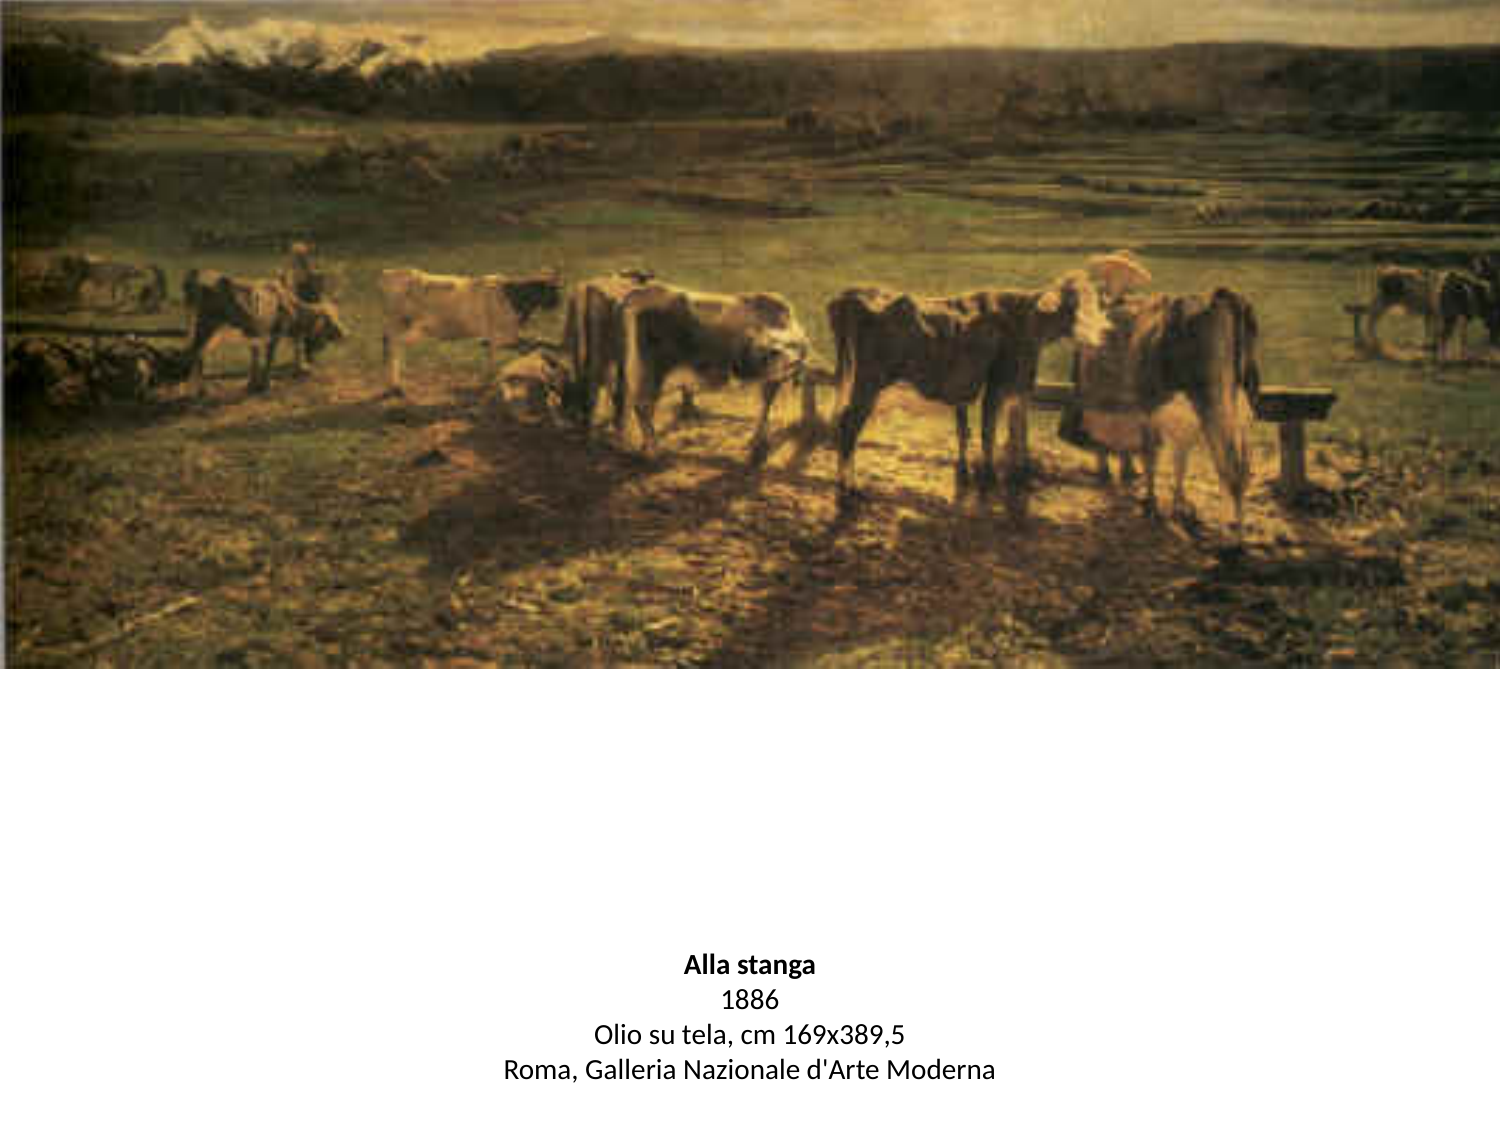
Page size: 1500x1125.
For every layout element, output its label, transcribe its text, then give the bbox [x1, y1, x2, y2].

title Alla stanga 1886 Olio su tela, cm 169x389,5 Roma, Galleria Nazionale d'Arte Moderna [75, 905, 1425, 1125]
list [0, 0, 1500, 670]
